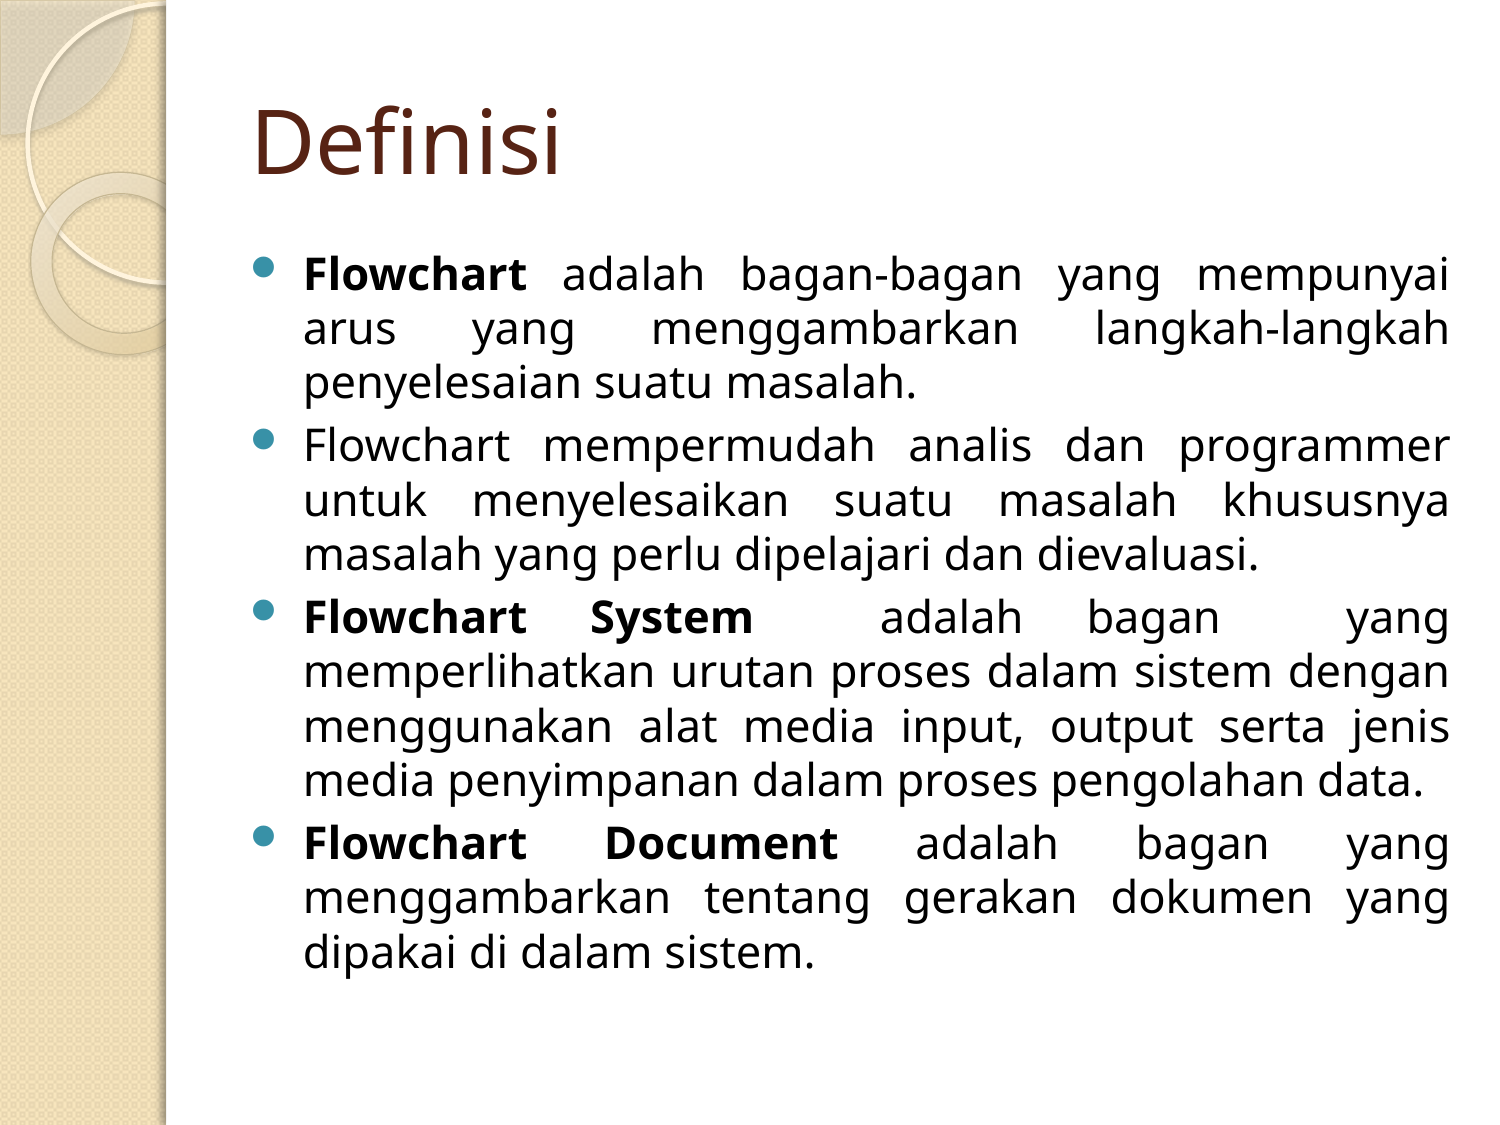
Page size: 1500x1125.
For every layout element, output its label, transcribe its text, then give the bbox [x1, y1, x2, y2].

title Definisi [235, 45, 1466, 233]
list Flowchart adalah bagan-bagan yang mempunyai arus yang menggambarkan langkah-langkah penyelesaian suatu masalah. Flowchart mempermudah analis dan programmer untuk menyelesaikan suatu masalah khususnya masalah yang perlu dipelajari dan dievaluasi. Flowchart System adalah bagan yang memperlihatkan urutan proses dalam sistem dengan menggunakan alat media input, output serta jenis media penyimpanan dalam proses pengolahan data. Flowchart Document adalah bagan yang menggambarkan tentang gerakan dokumen yang dipakai di dalam sistem. [235, 237, 1466, 1025]
